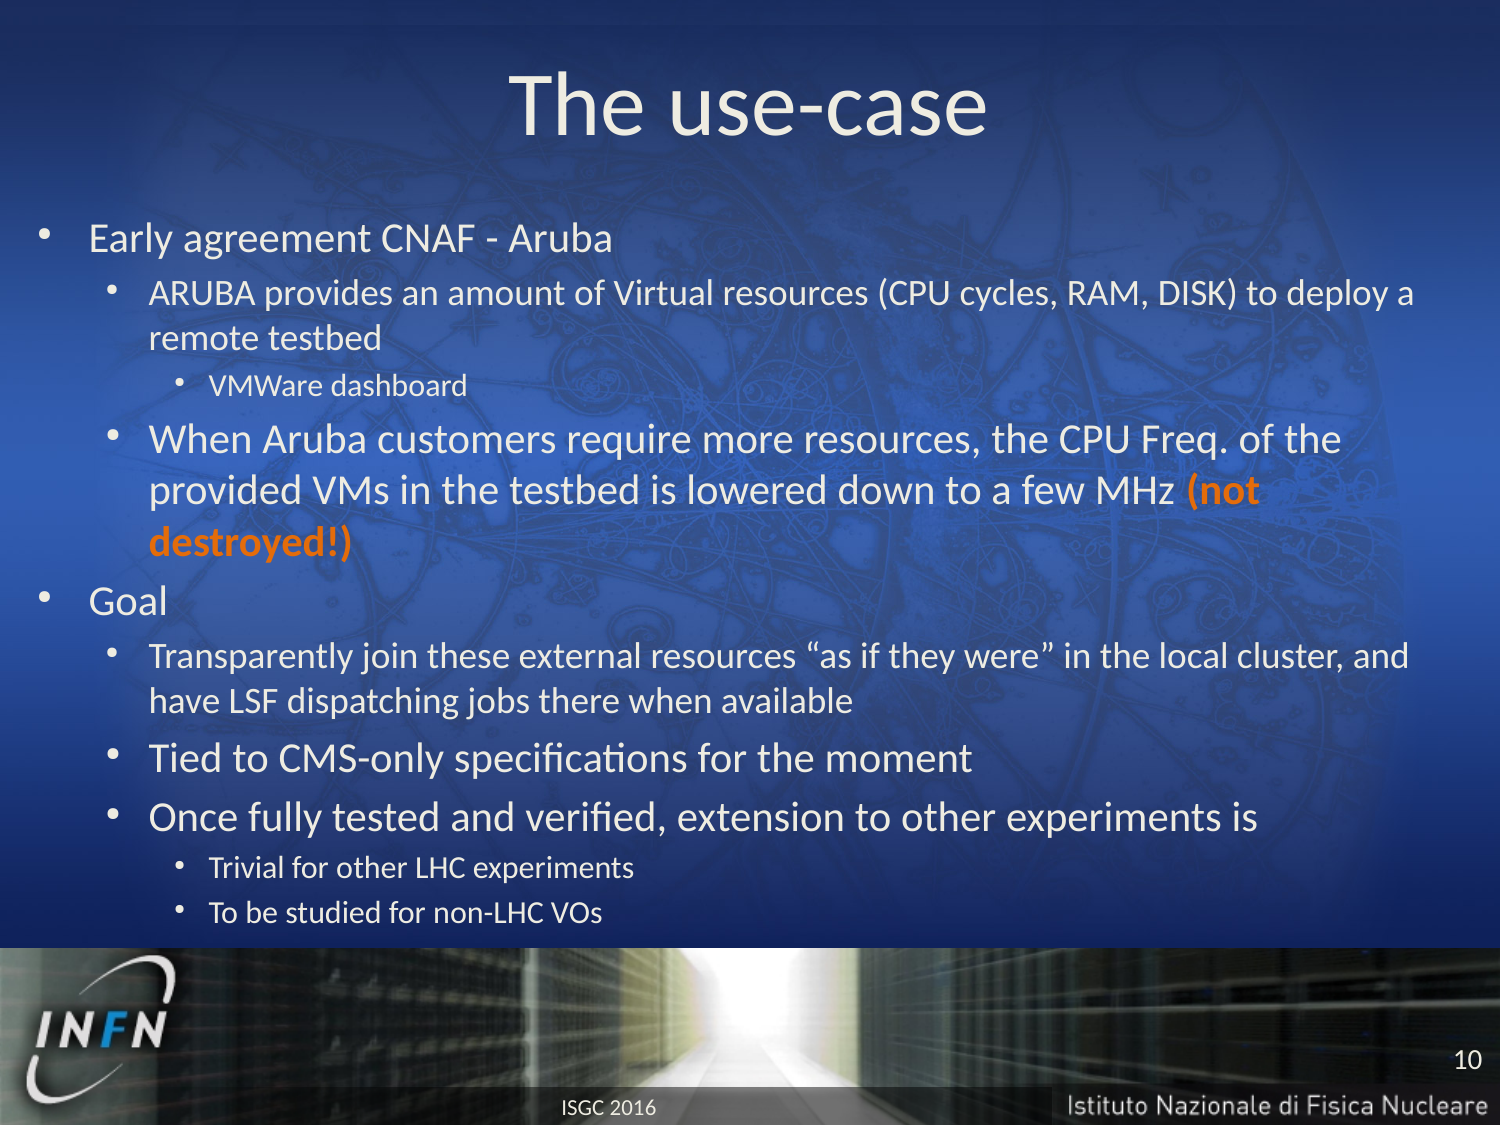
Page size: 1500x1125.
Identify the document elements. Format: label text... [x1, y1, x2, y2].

footer ISGC 2016 [312, 1087, 906, 1125]
list Early agreement CNAF - Aruba ARUBA provides an amount of Virtual resources (CPU cycles, RAM, DISK) to deploy a remote testbed VMWare dashboard When Aruba customers require more resources, the CPU Freq. of the provided VMs in the testbed is lowered down to a few MHz (not destroyed!) Goal Transparently join these external resources “as if they were” in the local cluster, and have LSF dispatching jobs there when available Tied to CMS-only specifications for the moment Once fully tested and verified, extension to other experiments is Trivial for other LHC experiments To be studied for non-LHC VOs [22, 202, 1476, 948]
picture [0, 0, 1500, 1125]
slide_number 10 [1403, 1028, 1498, 1088]
title The use-case [22, 21, 1476, 177]
